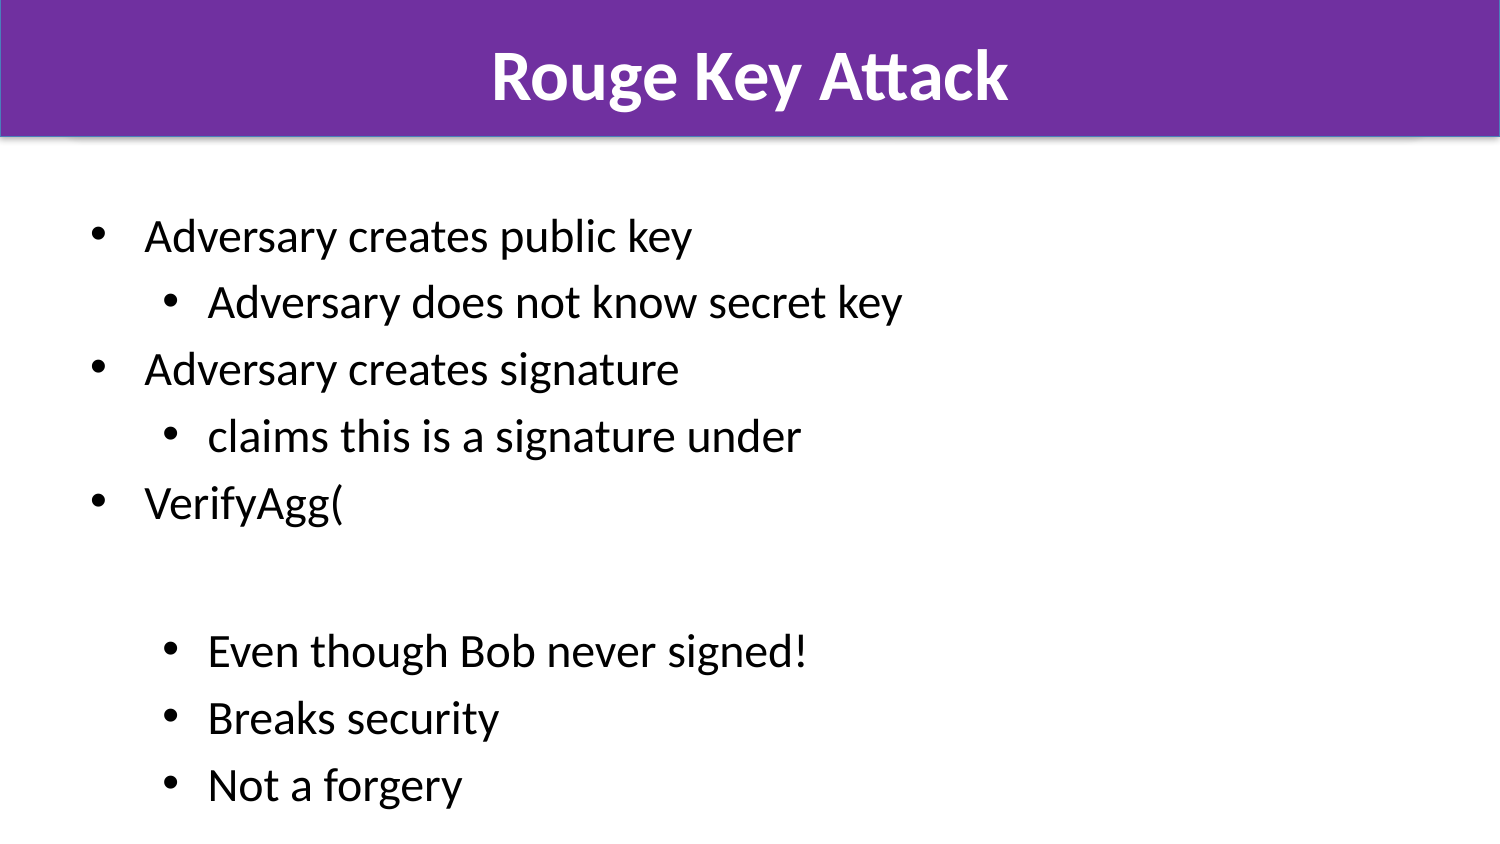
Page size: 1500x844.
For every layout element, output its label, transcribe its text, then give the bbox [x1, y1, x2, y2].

title Rouge Key Attack [75, 20, 1425, 123]
